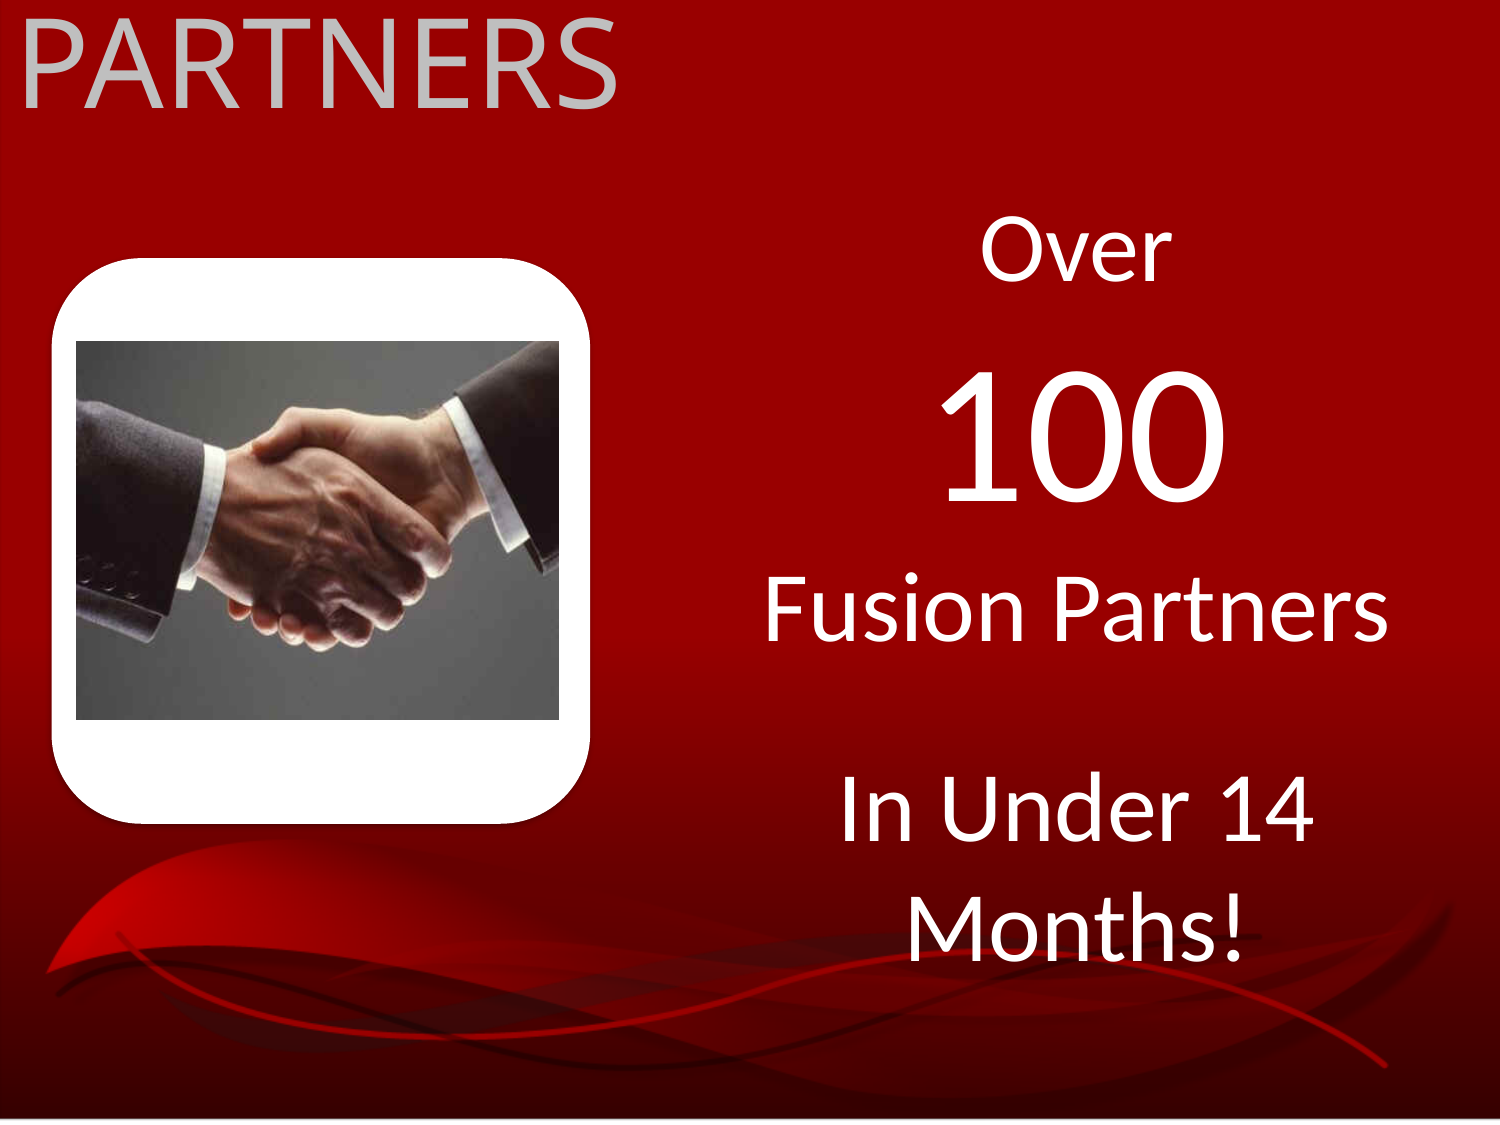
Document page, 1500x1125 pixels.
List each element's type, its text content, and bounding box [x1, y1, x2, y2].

text_box Over 100 Fusion Partners In Under 14 Months! [722, 174, 1432, 989]
text_box PARTNERS [0, 0, 1500, 142]
picture [0, 142, 1500, 1125]
text_box [51, 258, 591, 824]
